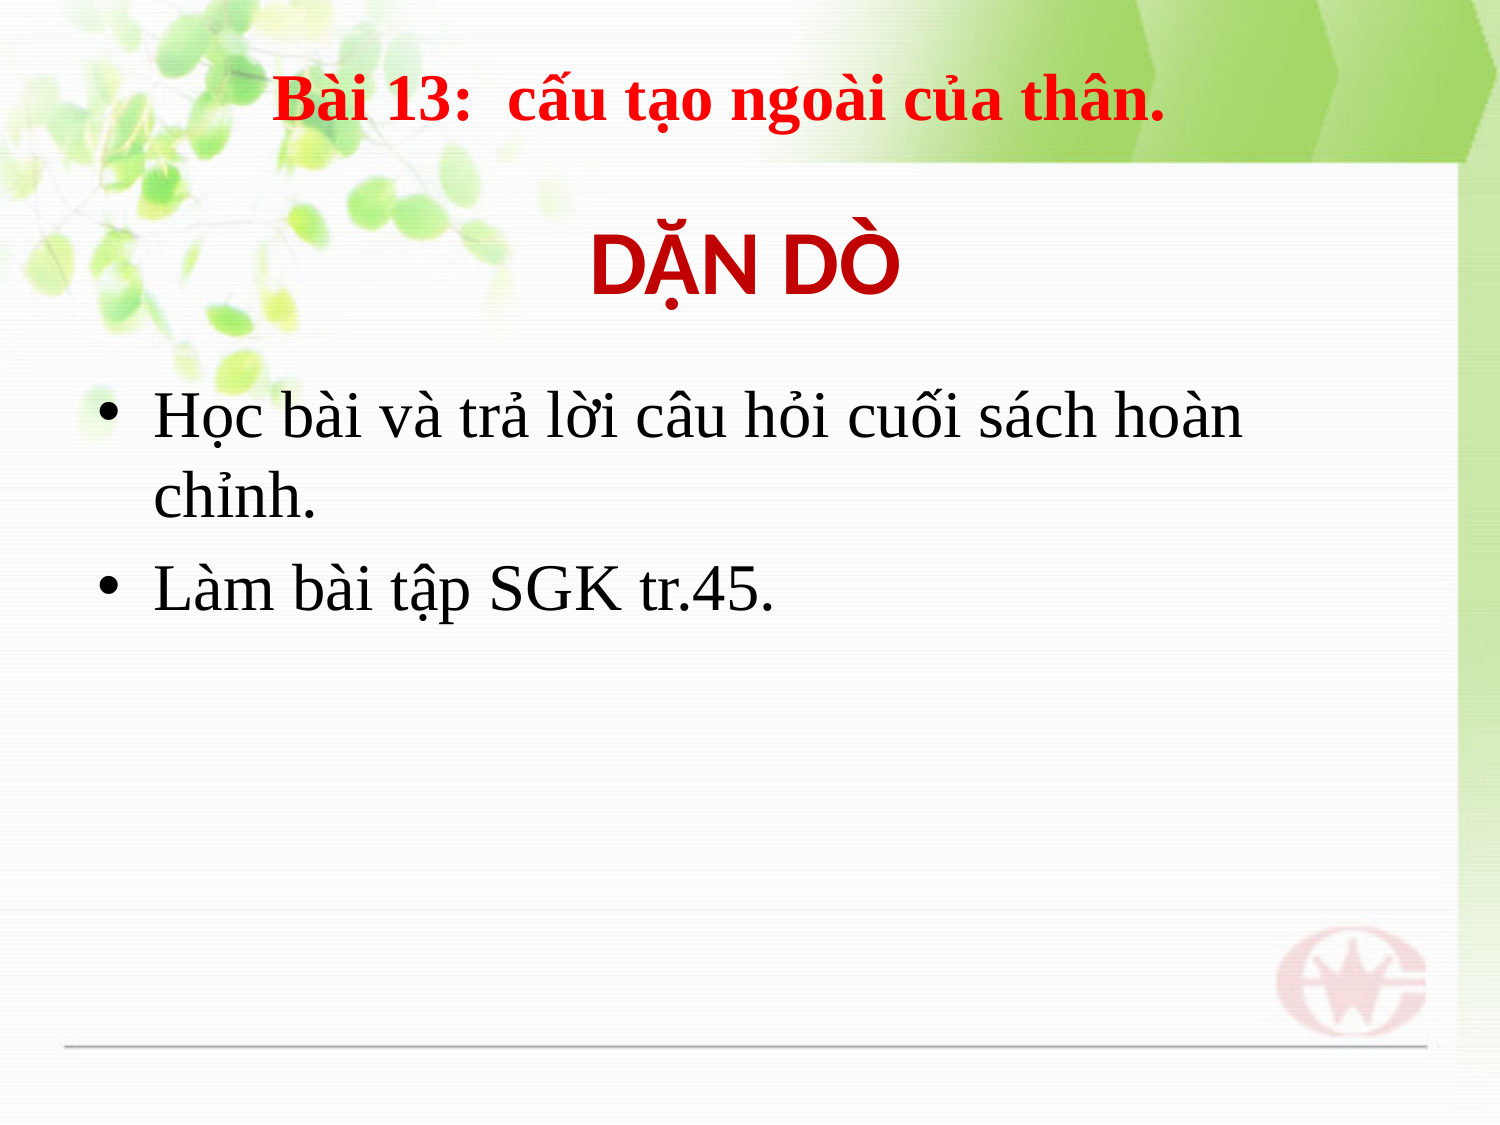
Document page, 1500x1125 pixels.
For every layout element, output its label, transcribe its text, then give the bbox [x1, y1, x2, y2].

text_box Bài 13: cấu tạo ngoài của thân. [257, 46, 1184, 142]
list Học bài và trả lời câu hỏi cuối sách hoàn chỉnh. Làm bài tập SGK tr.45. [82, 363, 1432, 680]
title DẶN DÒ [70, 164, 1421, 352]
picture [0, 0, 1500, 1125]
